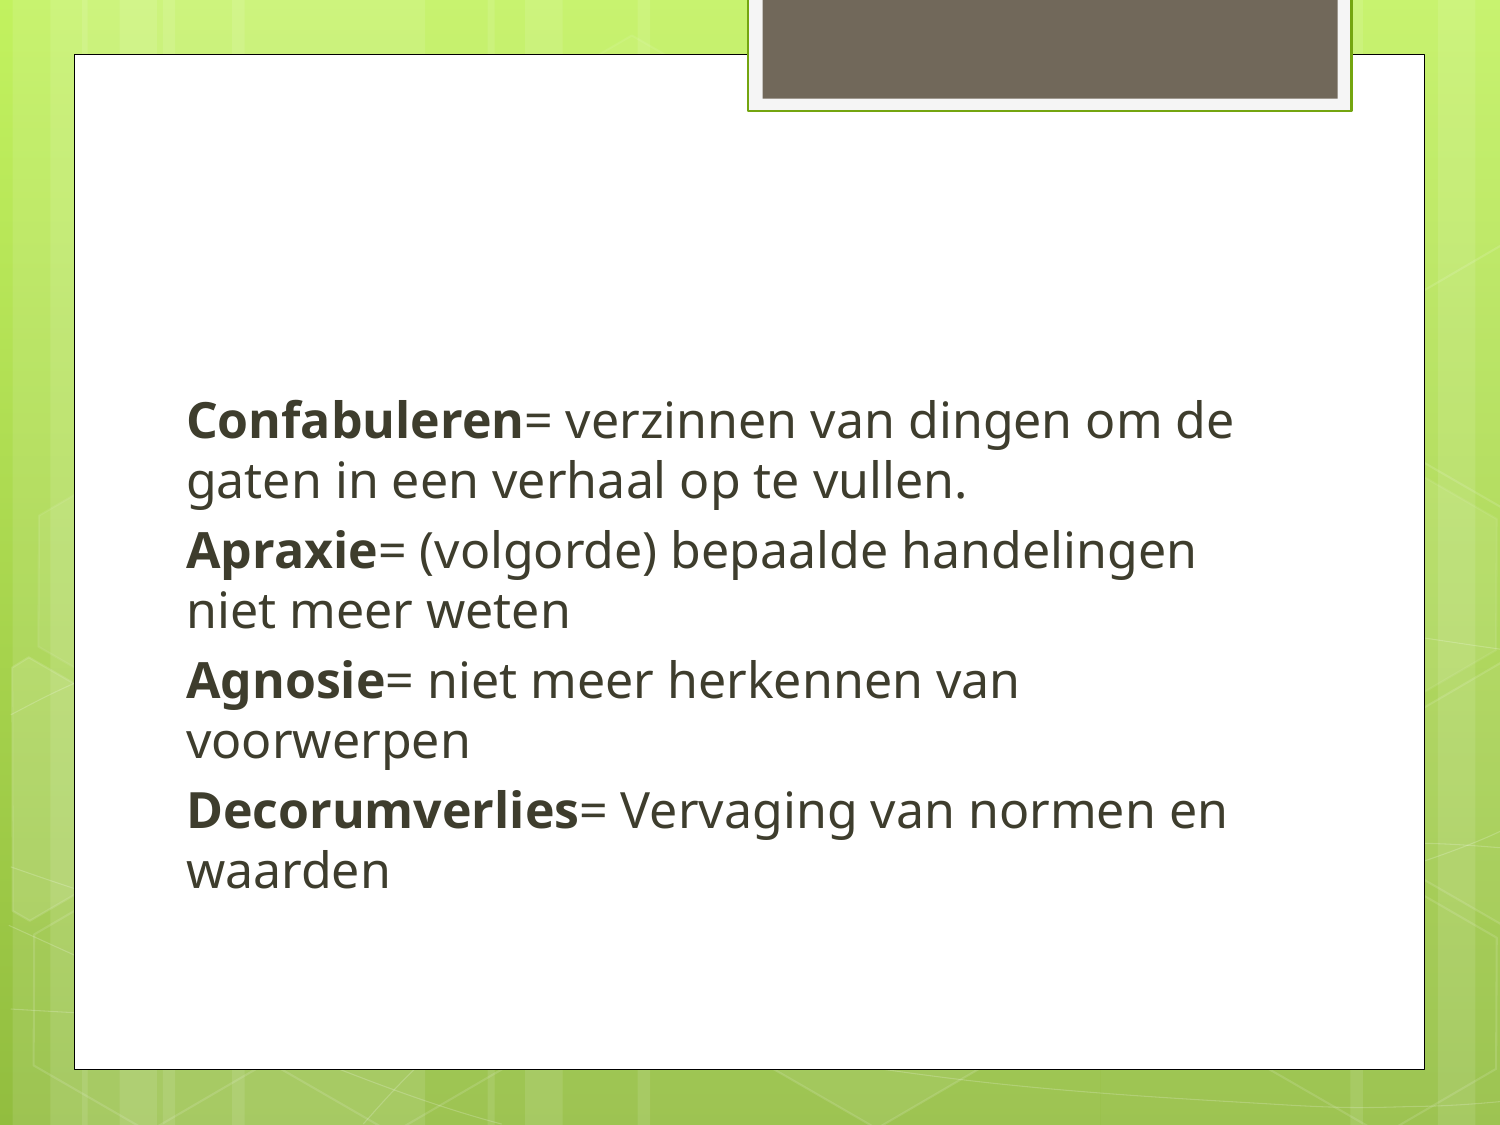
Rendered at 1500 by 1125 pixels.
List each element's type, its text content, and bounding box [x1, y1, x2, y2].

list Confabuleren= verzinnen van dingen om de gaten in een verhaal op te vullen. Apraxie= (volgorde) bepaalde handelingen niet meer weten Agnosie= niet meer herkennen van voorwerpen Decorumverlies= Vervaging van normen en waarden [171, 381, 1283, 957]
